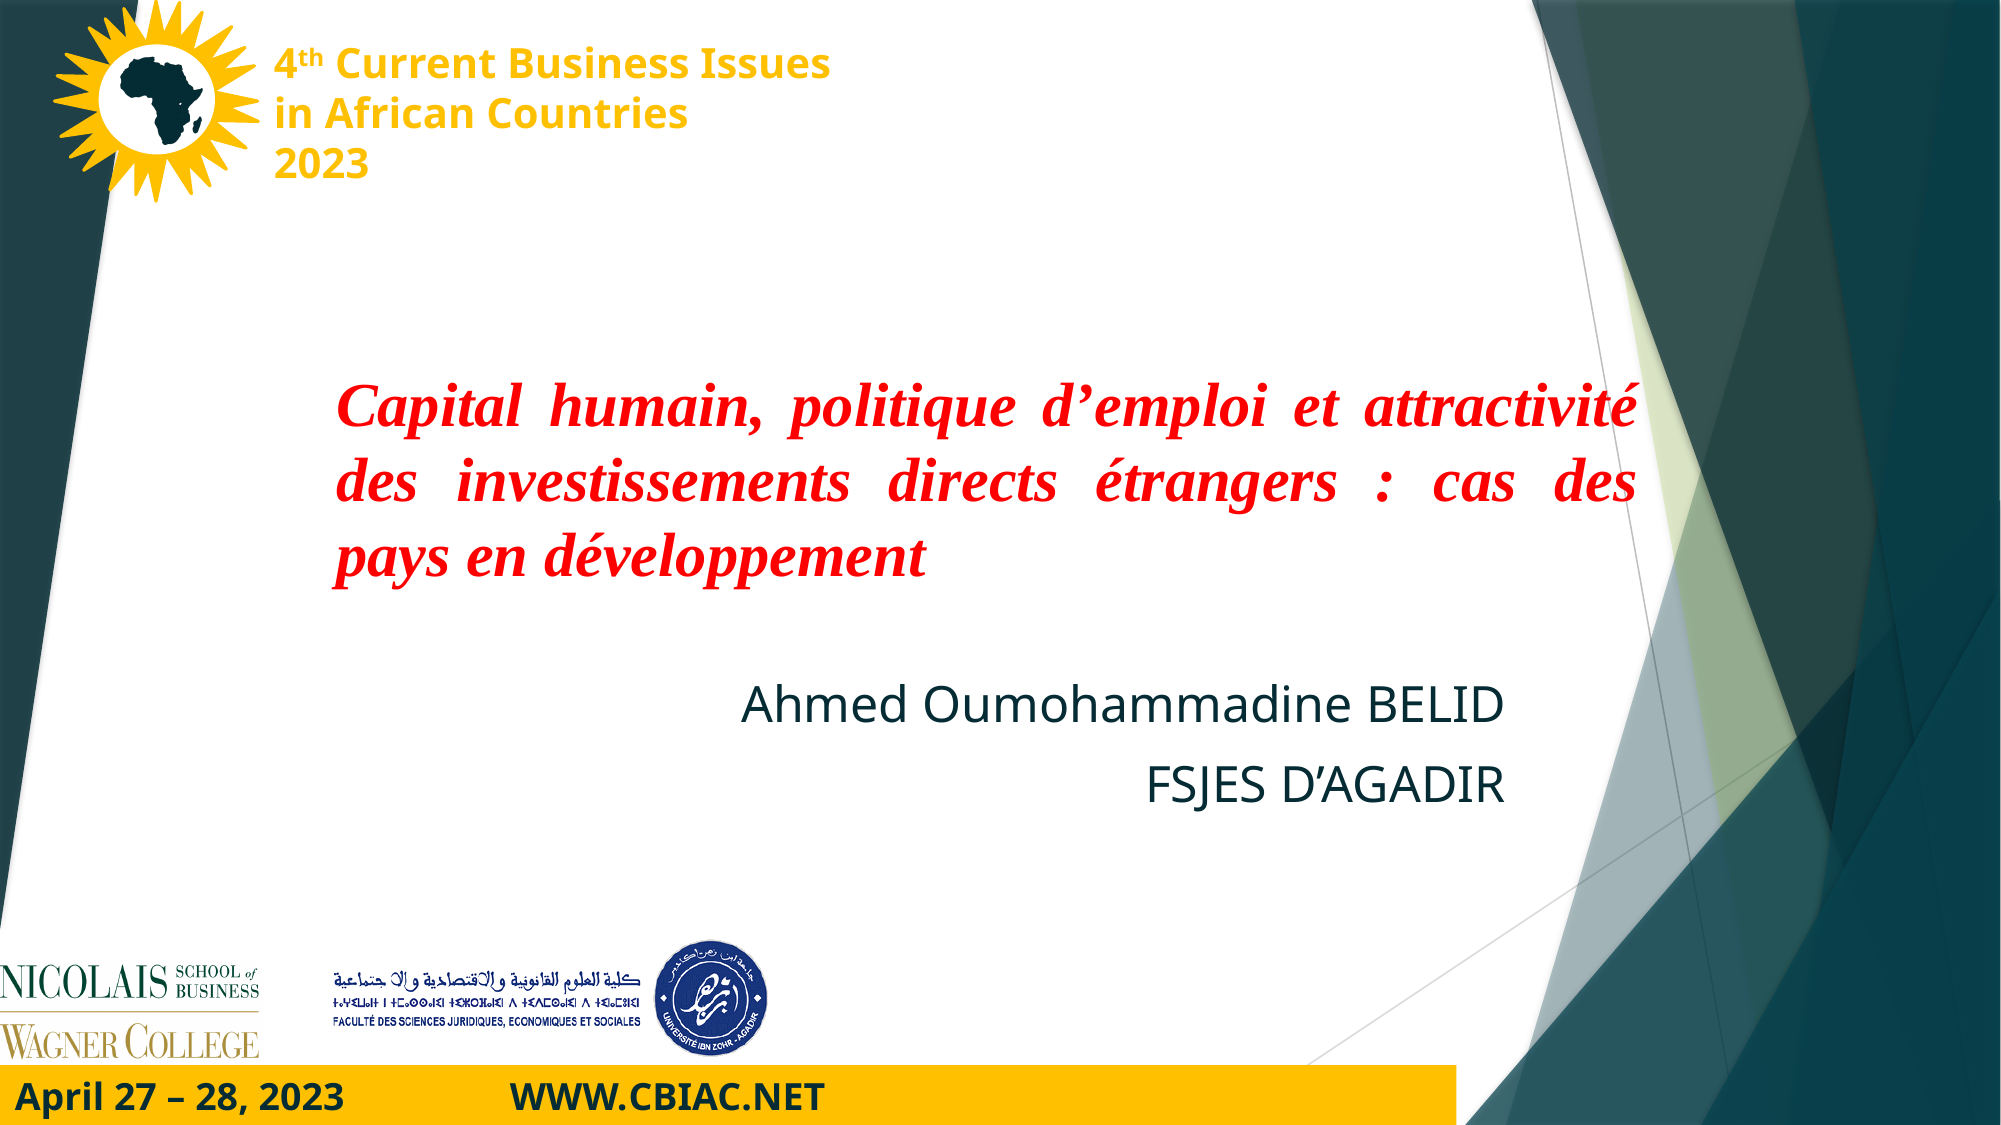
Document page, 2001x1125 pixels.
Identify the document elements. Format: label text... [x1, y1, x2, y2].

text_box 4th Current Business Issues in African Countries 2023 [265, 29, 1265, 195]
picture [324, 936, 770, 1063]
text_box April 27 – 28, 2023 WWW.CBIAC.NET [0, 1065, 1457, 1125]
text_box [53, 0, 262, 202]
subtitle Ahmed Oumohammadine BELID FSJES D’AGADIR [247, 664, 1522, 845]
picture [0, 960, 263, 1063]
title Capital humain, politique d’emploi et attractivité des investissements directs étrangers : cas des pays en développement [321, 288, 1654, 597]
